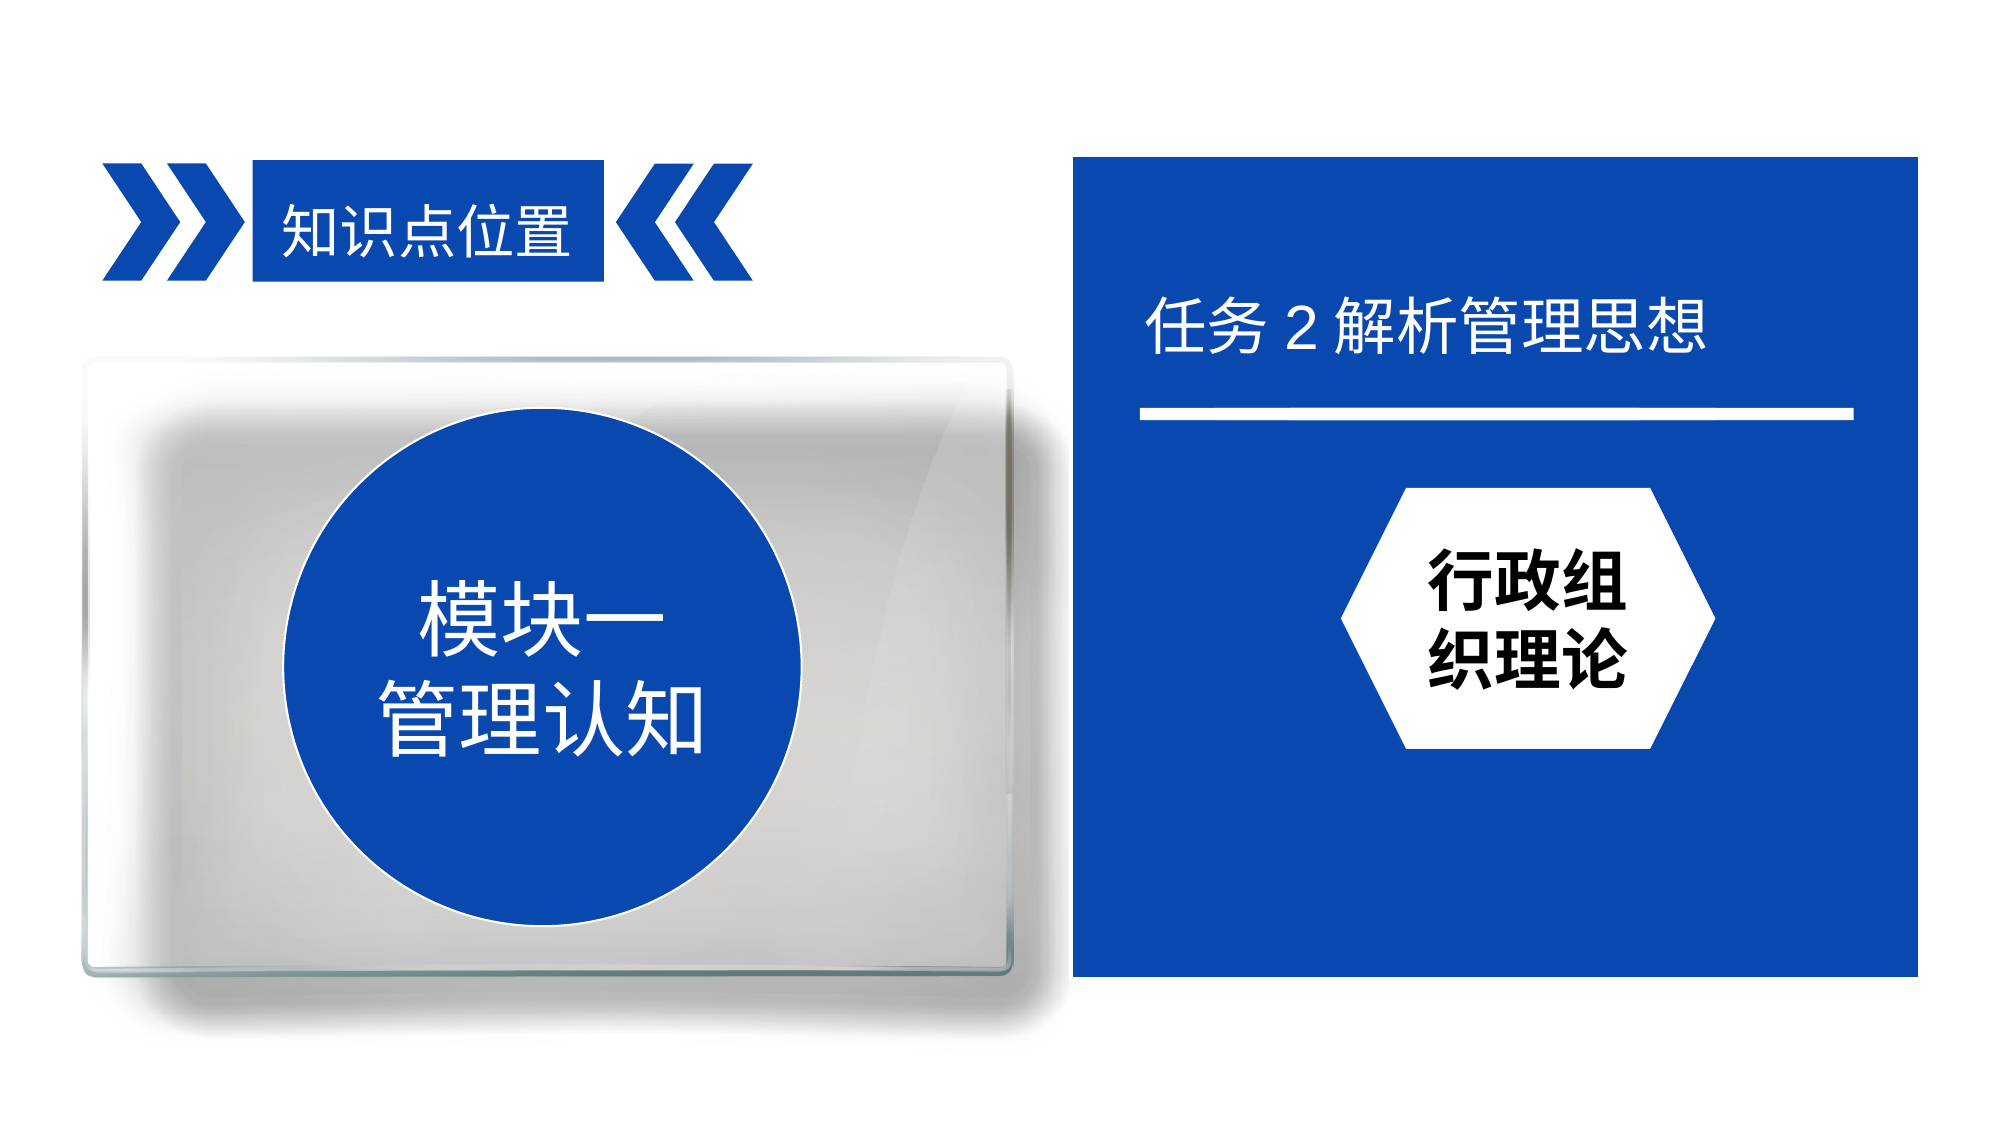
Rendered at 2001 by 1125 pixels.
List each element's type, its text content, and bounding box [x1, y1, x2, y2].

text_box [1140, 407, 1214, 421]
picture [0, 296, 1136, 1095]
text_box [675, 163, 753, 281]
text_box 知识点位置 [228, 162, 604, 278]
text_box [1214, 407, 1289, 421]
text_box [166, 163, 245, 281]
text_box [1289, 407, 1854, 421]
text_box [615, 163, 694, 281]
text_box [252, 278, 604, 282]
text_box [1070, 154, 1921, 980]
text_box 行政组织理论 [1340, 487, 1716, 749]
text_box [102, 163, 181, 281]
text_box 任务2解析管理思想 [1129, 279, 1724, 370]
